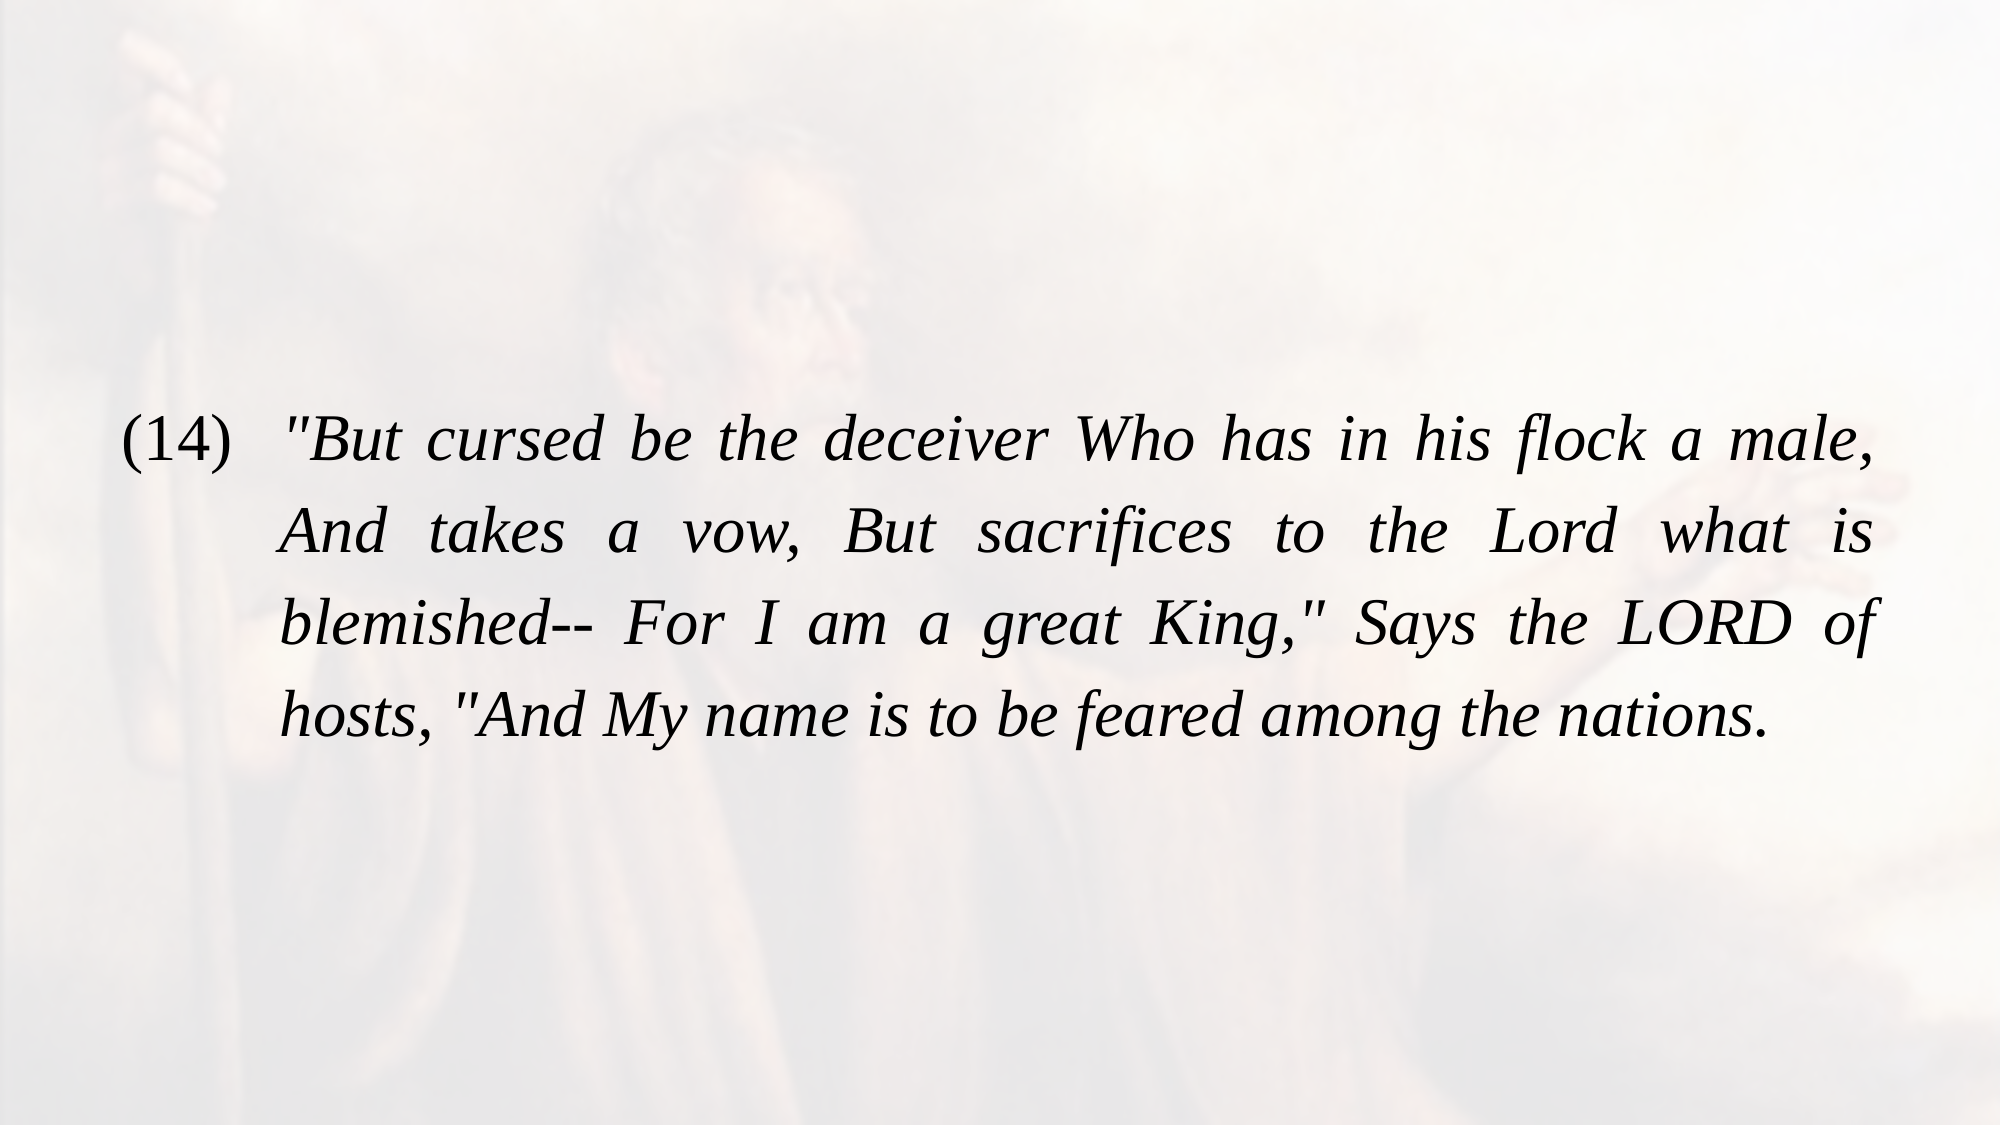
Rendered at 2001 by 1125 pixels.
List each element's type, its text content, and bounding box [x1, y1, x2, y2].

text_box (14) "But cursed be the deceiver Who has in his flock a male, And takes a vow, But sacrifices to the Lord what is blemished-- For I am a great King," Says the LORD of hosts, "And My name is to be feared among the nations. [106, 374, 1893, 758]
